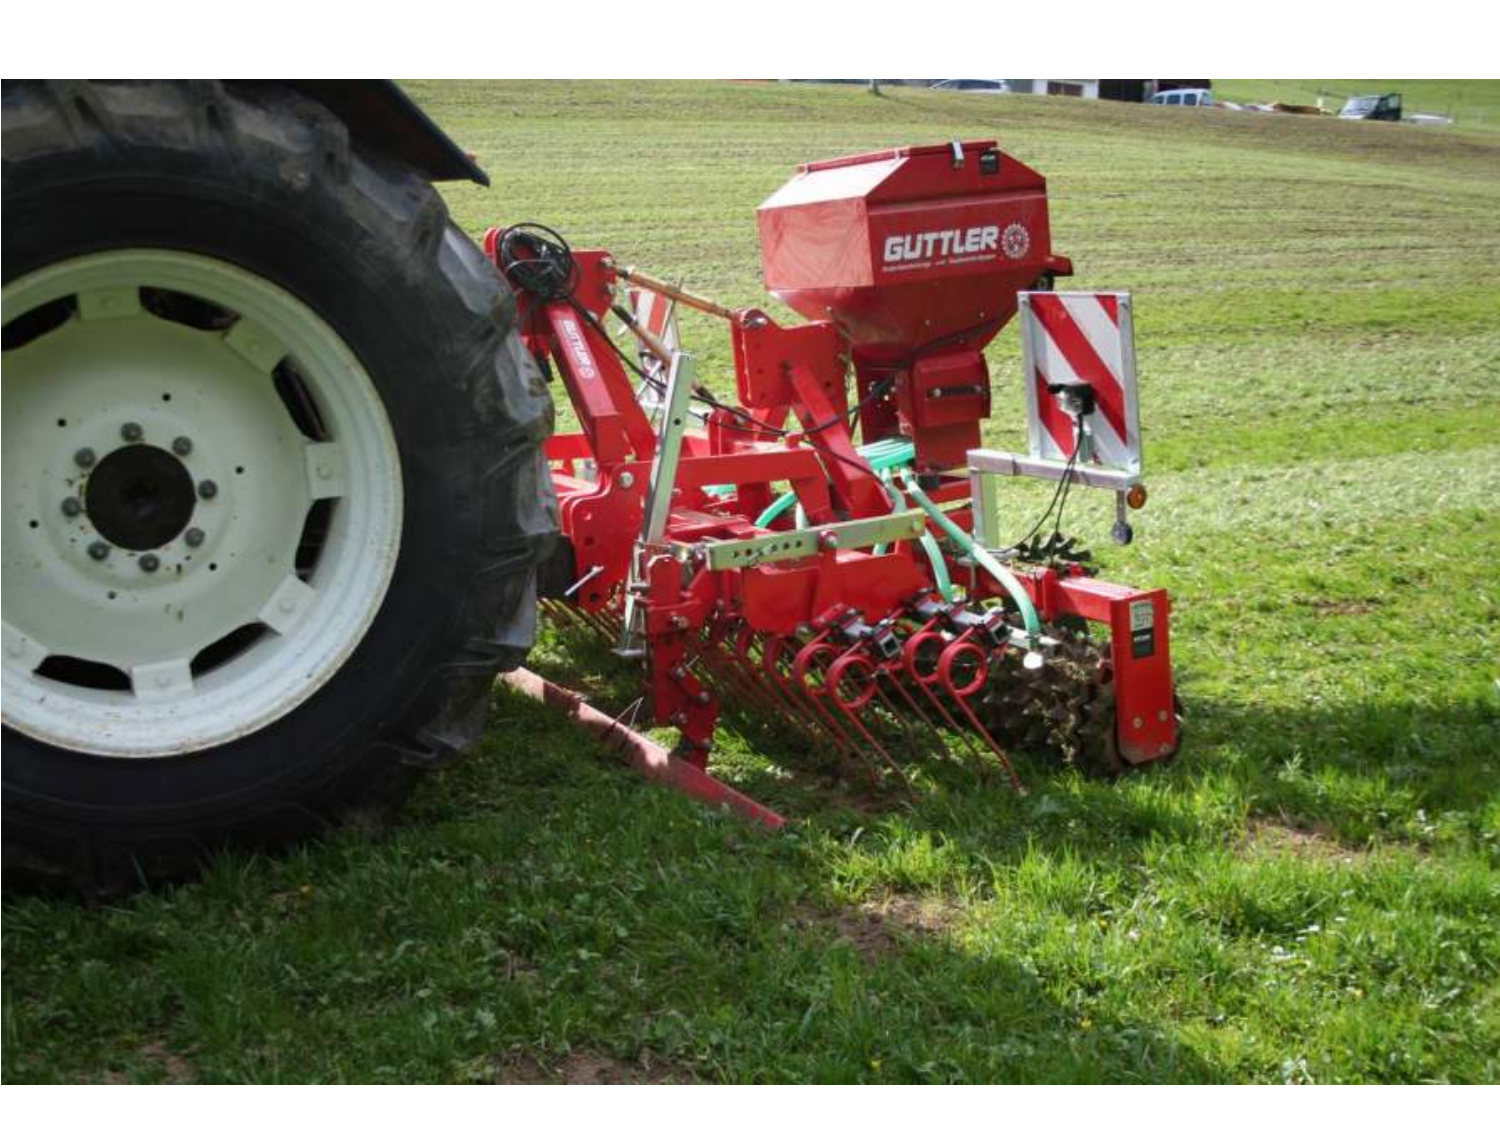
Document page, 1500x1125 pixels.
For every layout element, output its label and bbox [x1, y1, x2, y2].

picture [0, 79, 1500, 1085]
